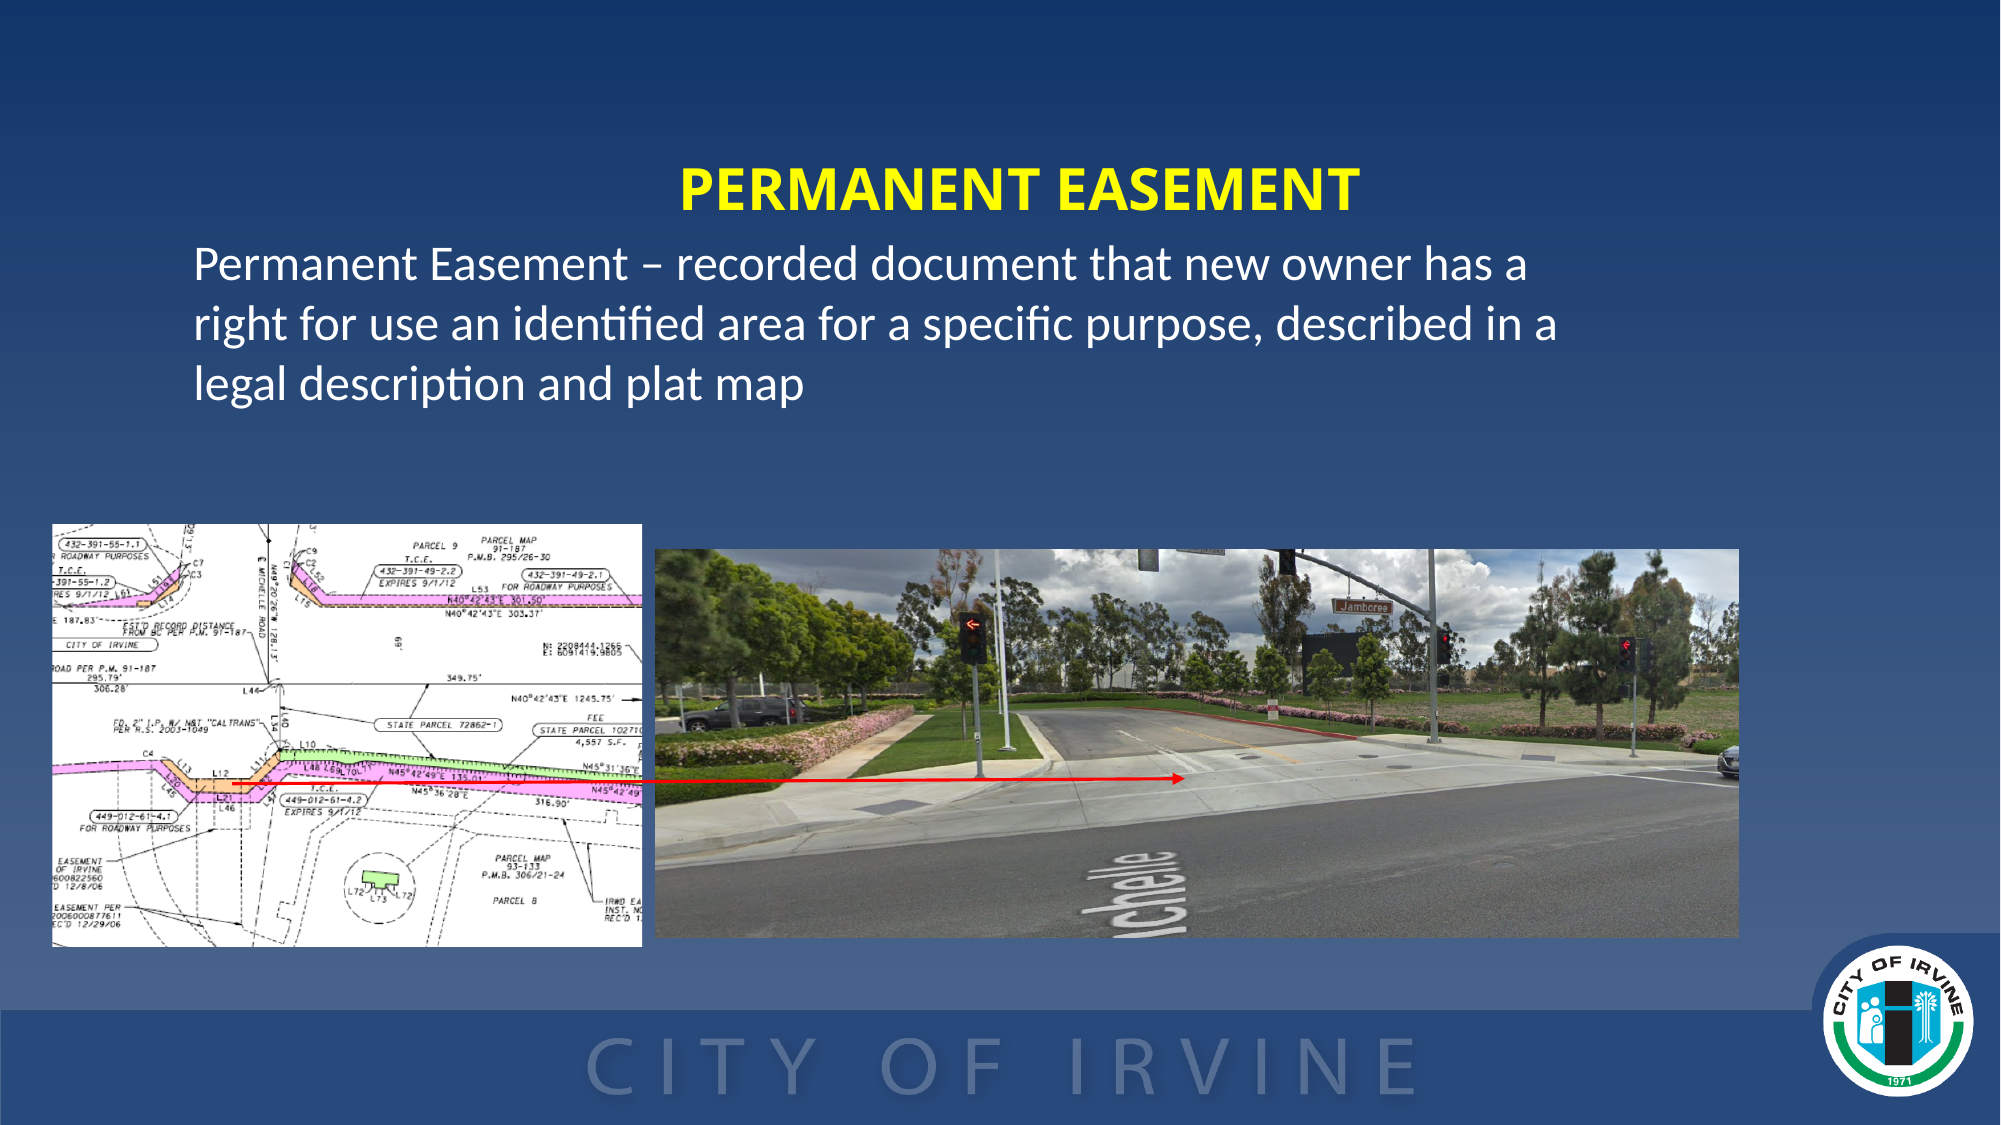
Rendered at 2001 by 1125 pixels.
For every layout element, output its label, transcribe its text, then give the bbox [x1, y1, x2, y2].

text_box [232, 778, 1185, 784]
picture [0, 0, 2001, 1125]
text_box Permanent Easement – recorded document that new owner has a right for use an identified area for a specific purpose, described in a legal description and plat map [178, 222, 1612, 478]
text_box PERMANENT EASEMENT [232, 149, 1719, 222]
